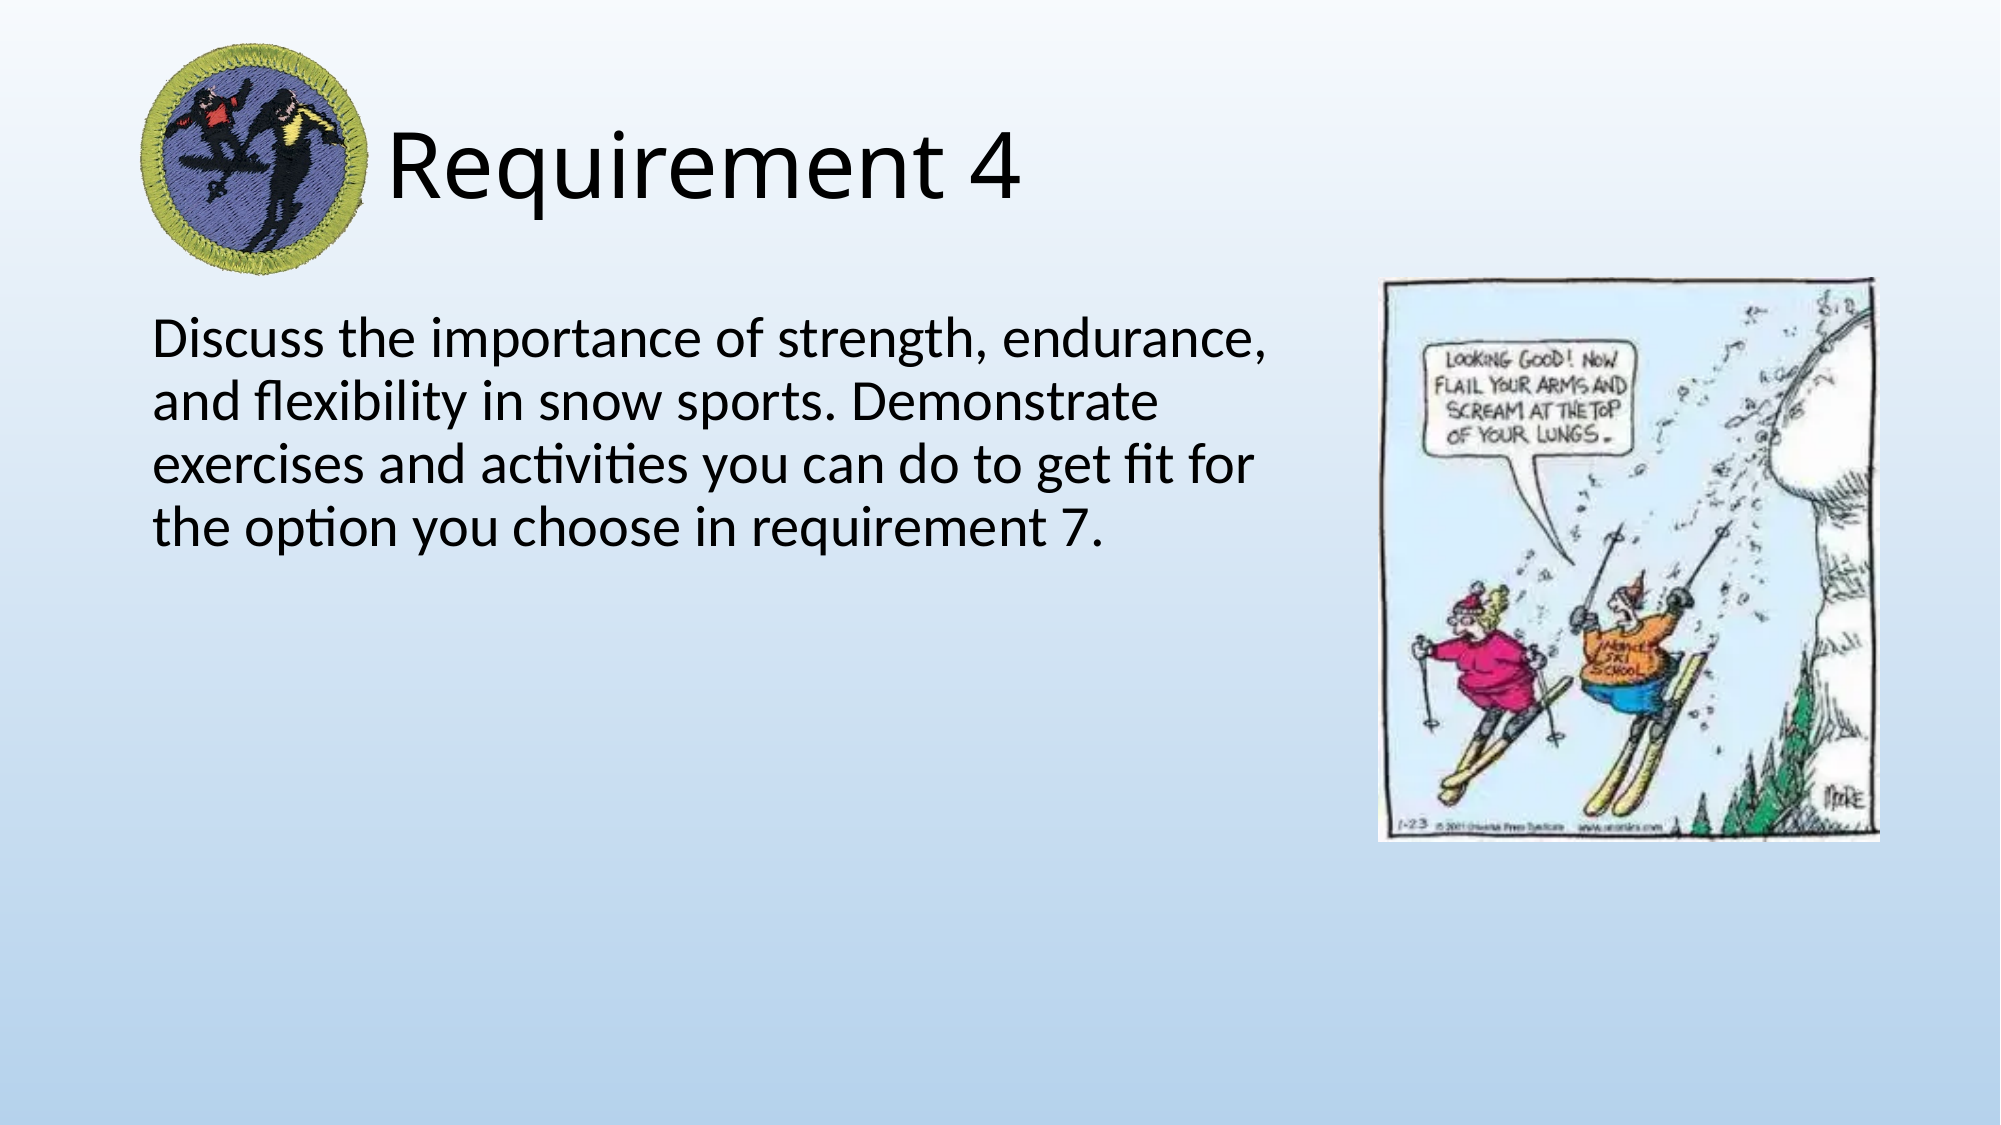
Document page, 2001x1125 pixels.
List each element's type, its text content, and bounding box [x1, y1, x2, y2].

list Discuss the importance of strength, endurance, and flexibility in snow sports. Demonstrate exercises and activities you can do to get fit for the option you choose in requirement 7. [137, 299, 1328, 1014]
picture [137, 40, 371, 278]
picture [1377, 277, 1880, 842]
title Requirement 4 [371, 59, 1863, 278]
